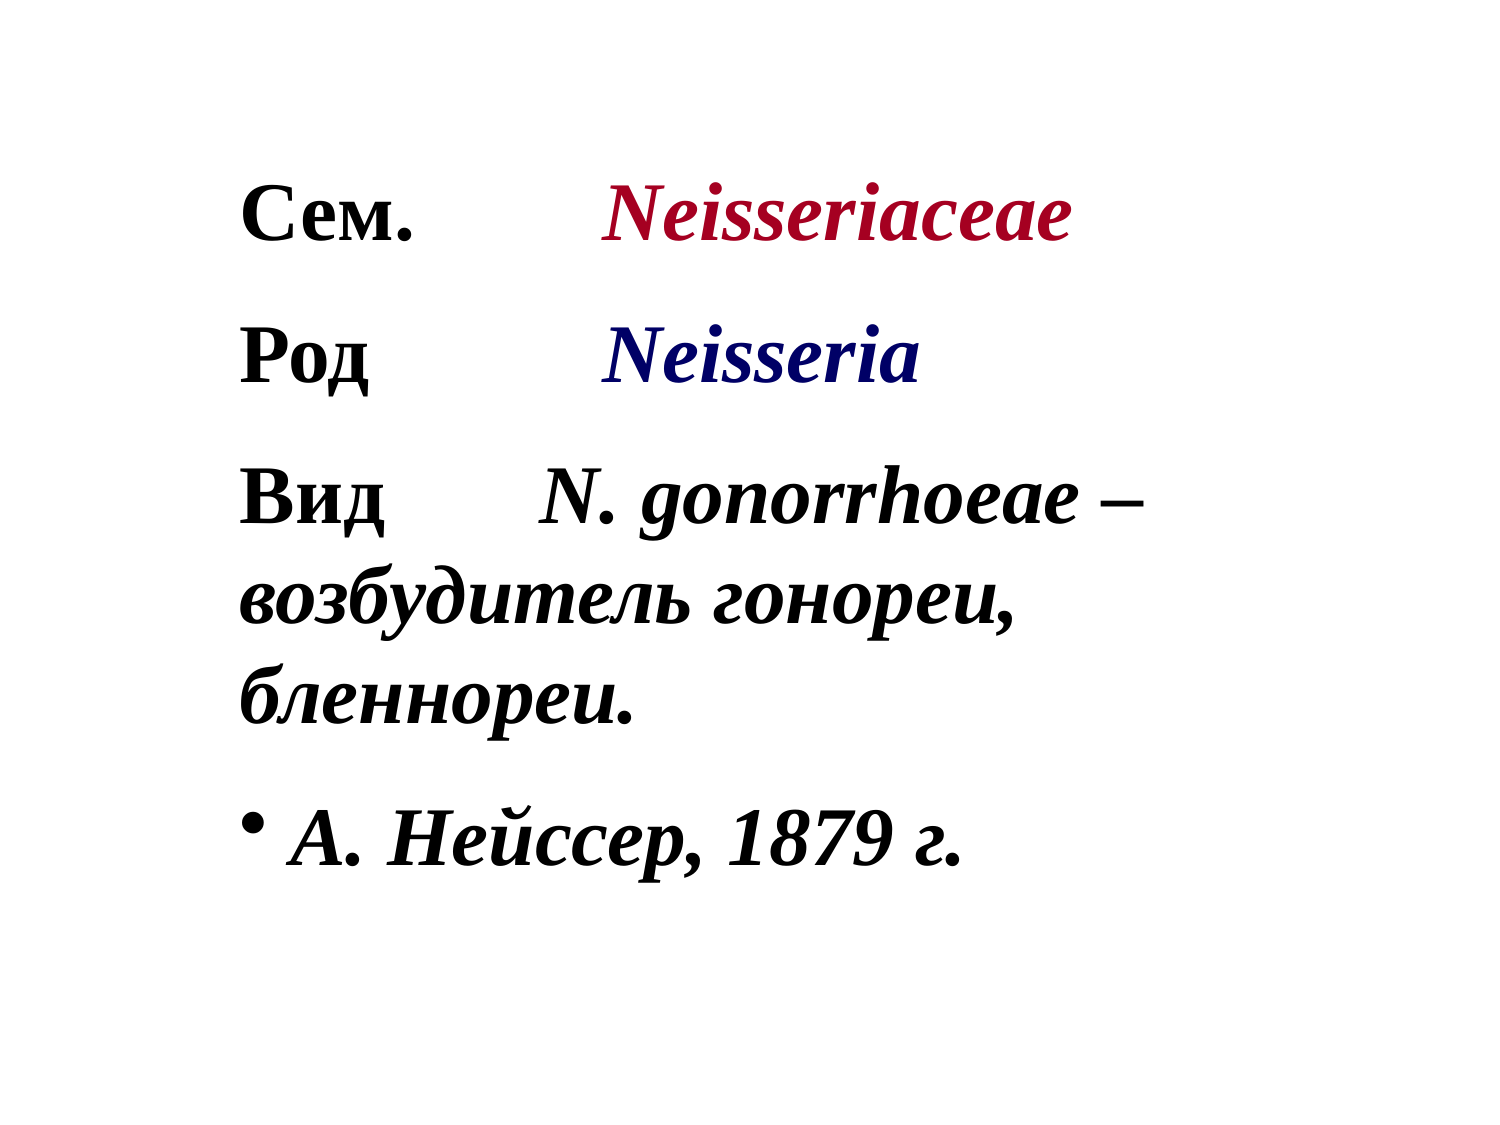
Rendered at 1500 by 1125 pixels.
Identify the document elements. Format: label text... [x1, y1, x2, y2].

text_box Сем. Neisseriaceae Род Neisseria Вид N. gonorrhoeae – возбудитель гонореи, бленнореи. А. Нейссер, 1879 г. [225, 149, 1300, 890]
